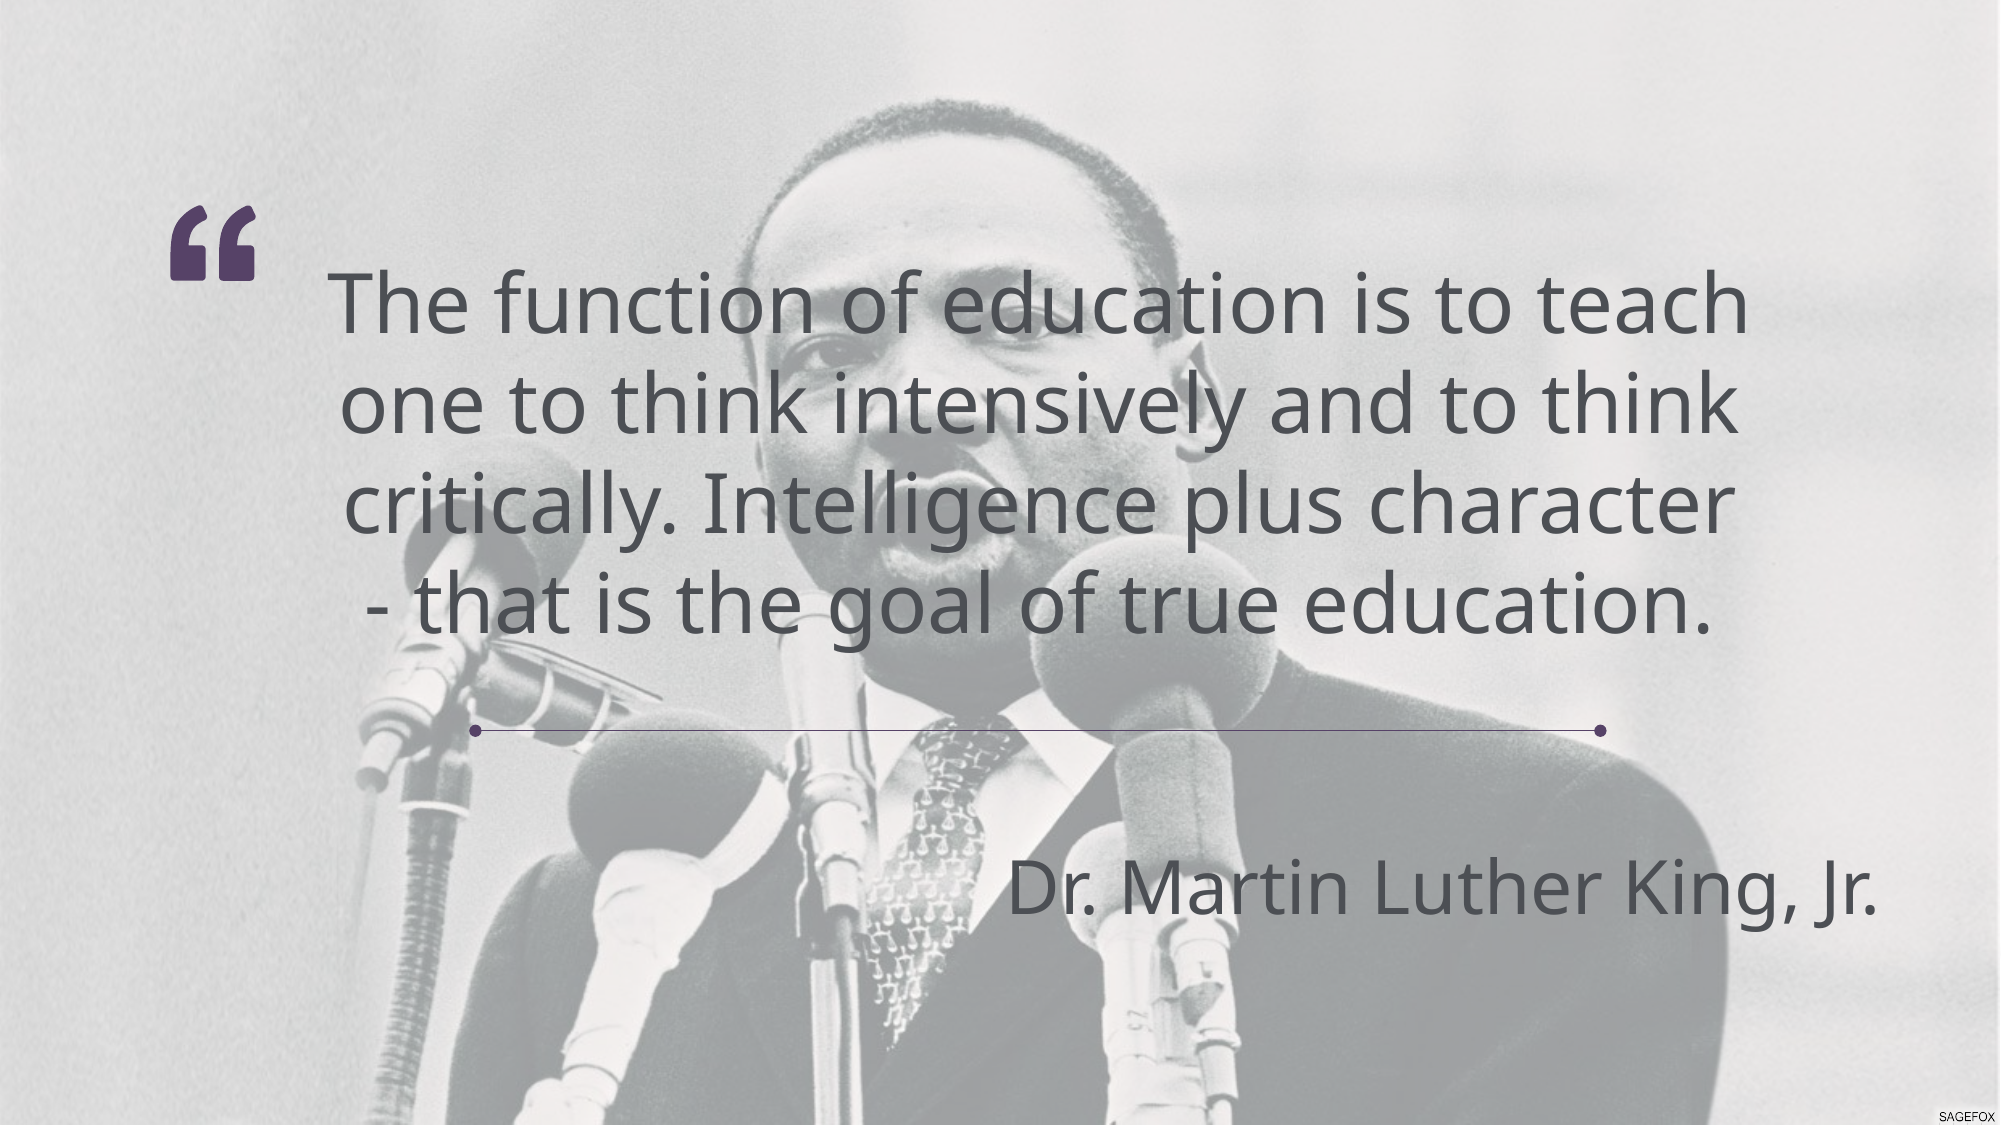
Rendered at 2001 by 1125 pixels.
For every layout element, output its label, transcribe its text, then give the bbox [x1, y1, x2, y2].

text_box The function of education is to teach one to think intensively and to think critically. Intelligence plus character - that is the goal of true education. [303, 243, 1777, 658]
picture [1936, 1111, 1997, 1125]
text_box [170, 205, 256, 281]
text_box [0, 0, 2000, 1125]
text_box Dr. Martin Luther King, Jr. [989, 831, 1897, 937]
